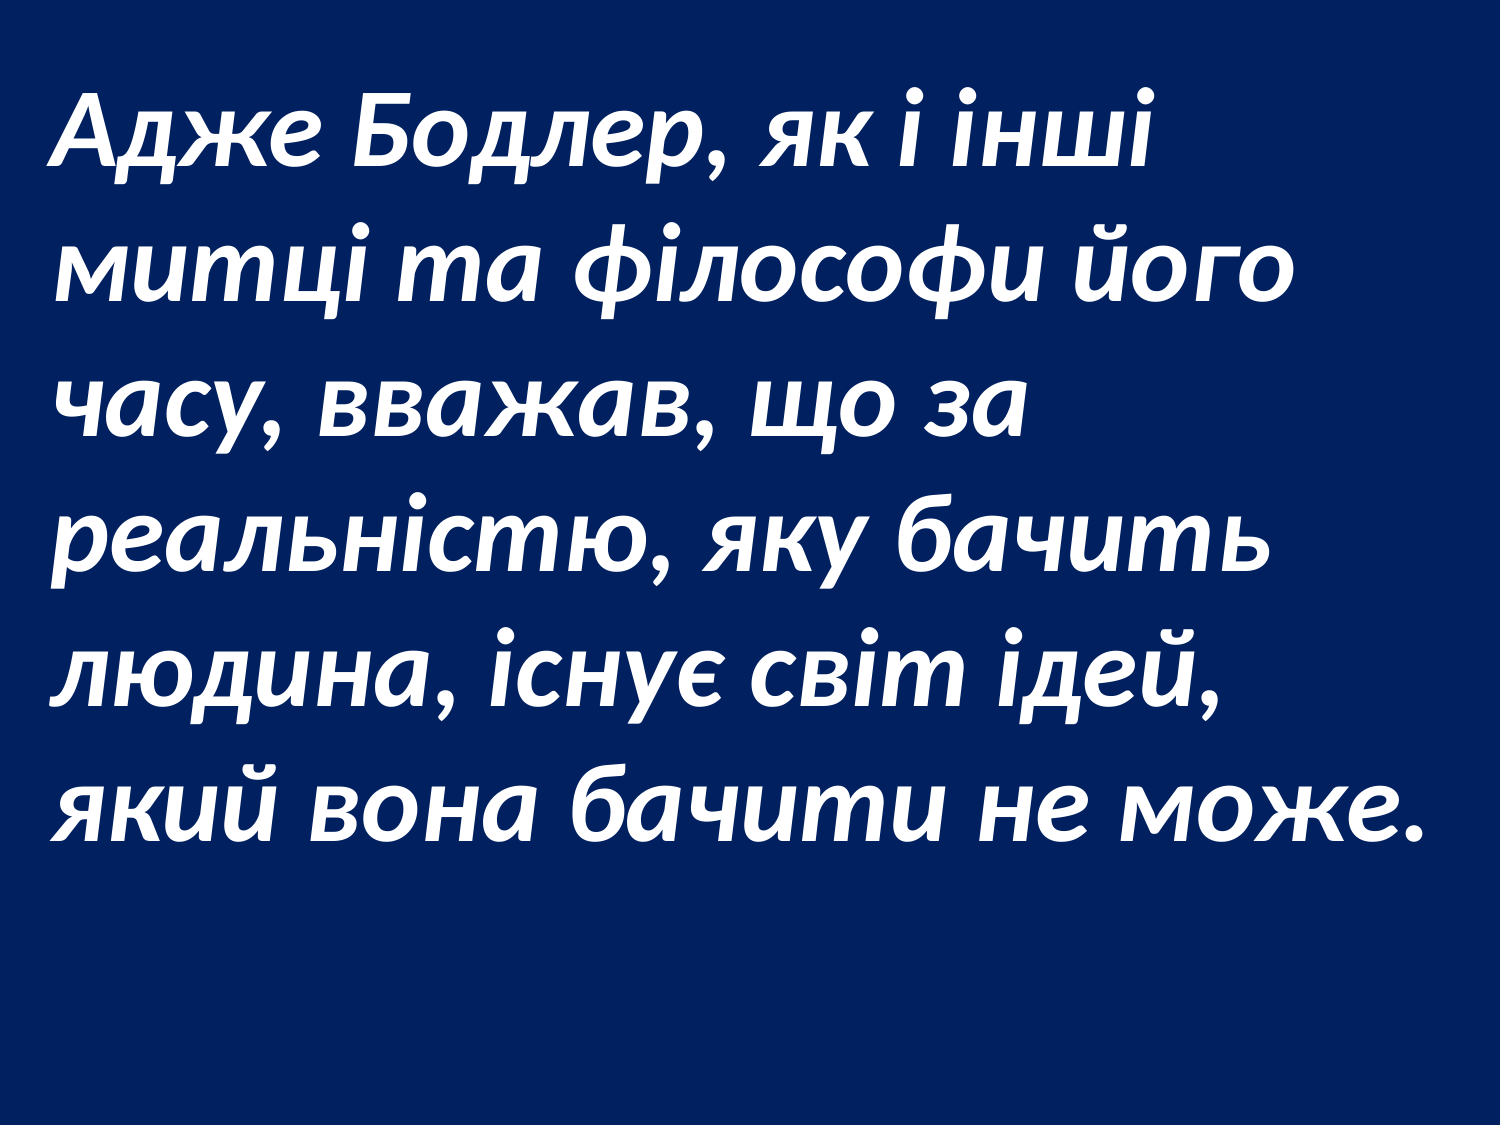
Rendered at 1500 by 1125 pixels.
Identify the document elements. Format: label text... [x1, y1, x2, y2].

text_box Адже Бодлер, як і інші митці та філософи його часу, вважав, що за реальністю, яку бачить людина, існує світ ідей, який вона бачити не може. [35, 46, 1465, 872]
